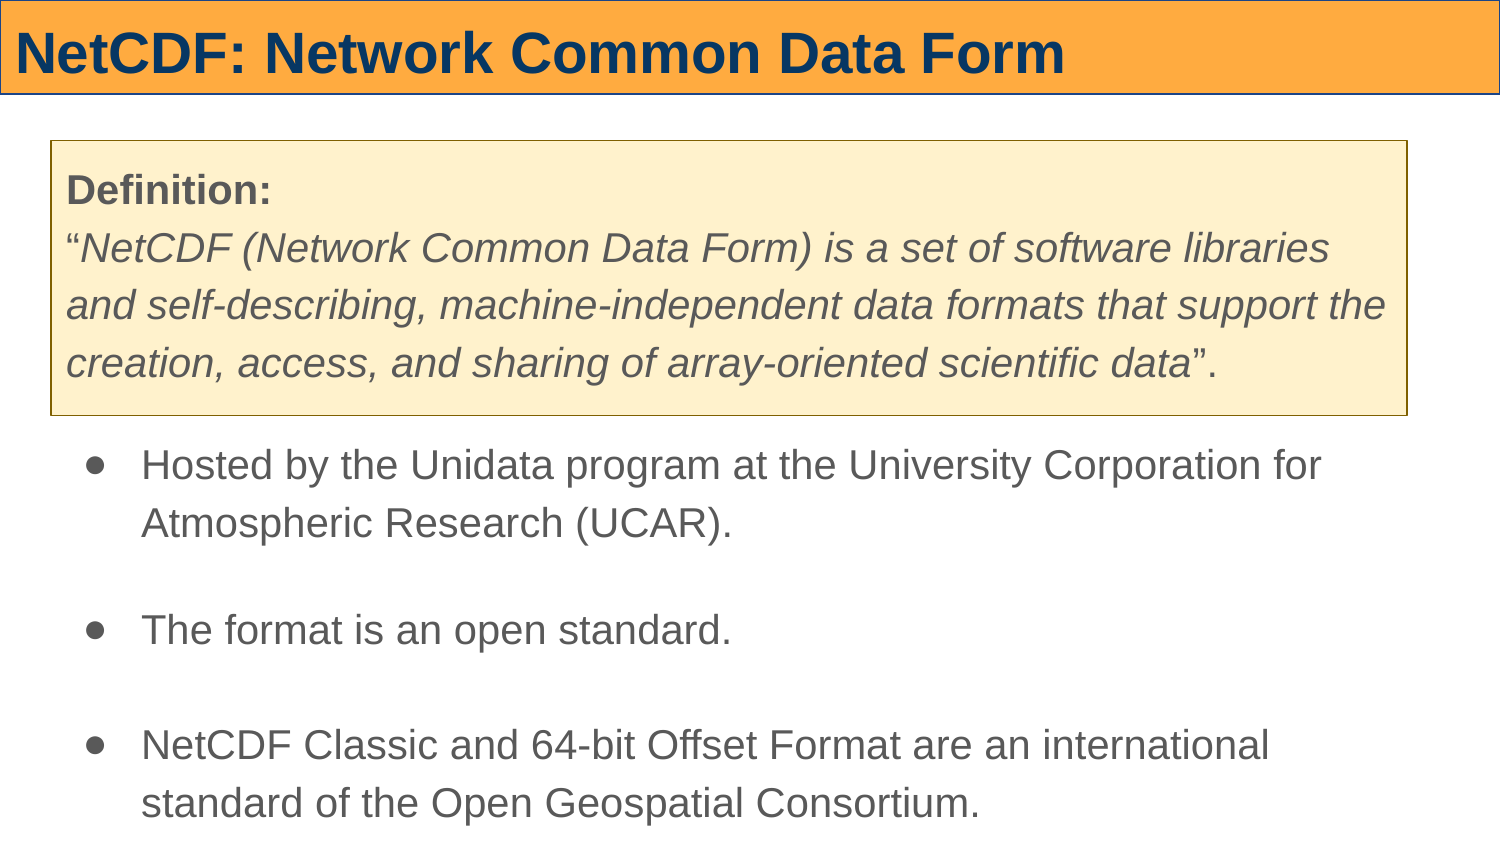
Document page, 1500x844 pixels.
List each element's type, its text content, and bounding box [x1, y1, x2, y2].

title NetCDF: Network Common Data Form [0, 0, 1500, 94]
list Hosted by the Unidata program at the University Corporation for Atmospheric Research (UCAR). The format is an open standard. NetCDF Classic and 64-bit Offset Format are an international standard of the Open Geospatial Consortium. [51, 416, 1407, 803]
list Definition: “NetCDF (Network Common Data Form) is a set of software libraries and self-describing, machine-independent data formats that support the creation, access, and sharing of array-oriented scientific data”. [51, 140, 1407, 416]
